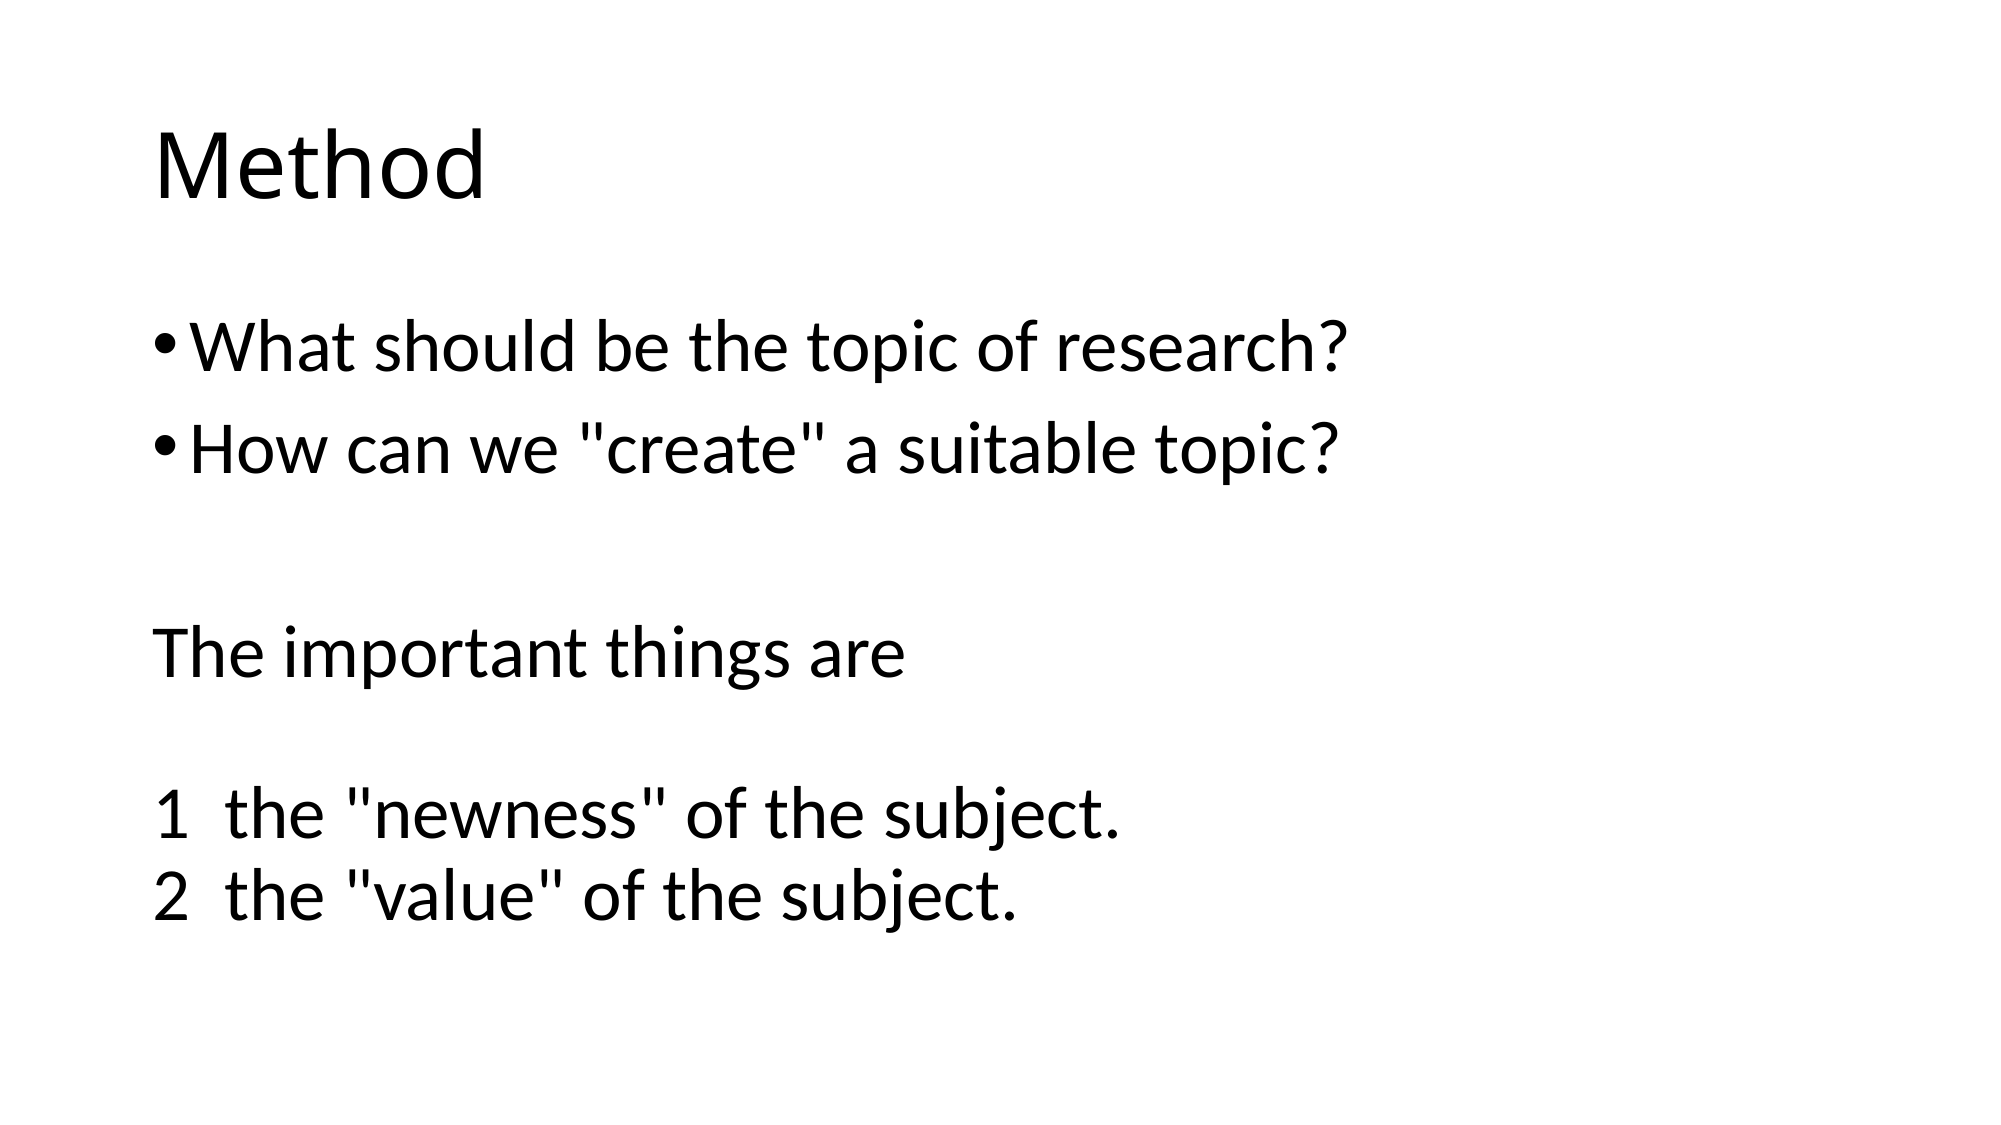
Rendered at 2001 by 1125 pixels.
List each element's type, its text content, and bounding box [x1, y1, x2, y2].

list What should be the topic of research? How can we "create" a suitable topic? The important things are 1 the "newness" of the subject. 2 the "value" of the subject. [137, 299, 1863, 1014]
title Method [137, 59, 1863, 278]
